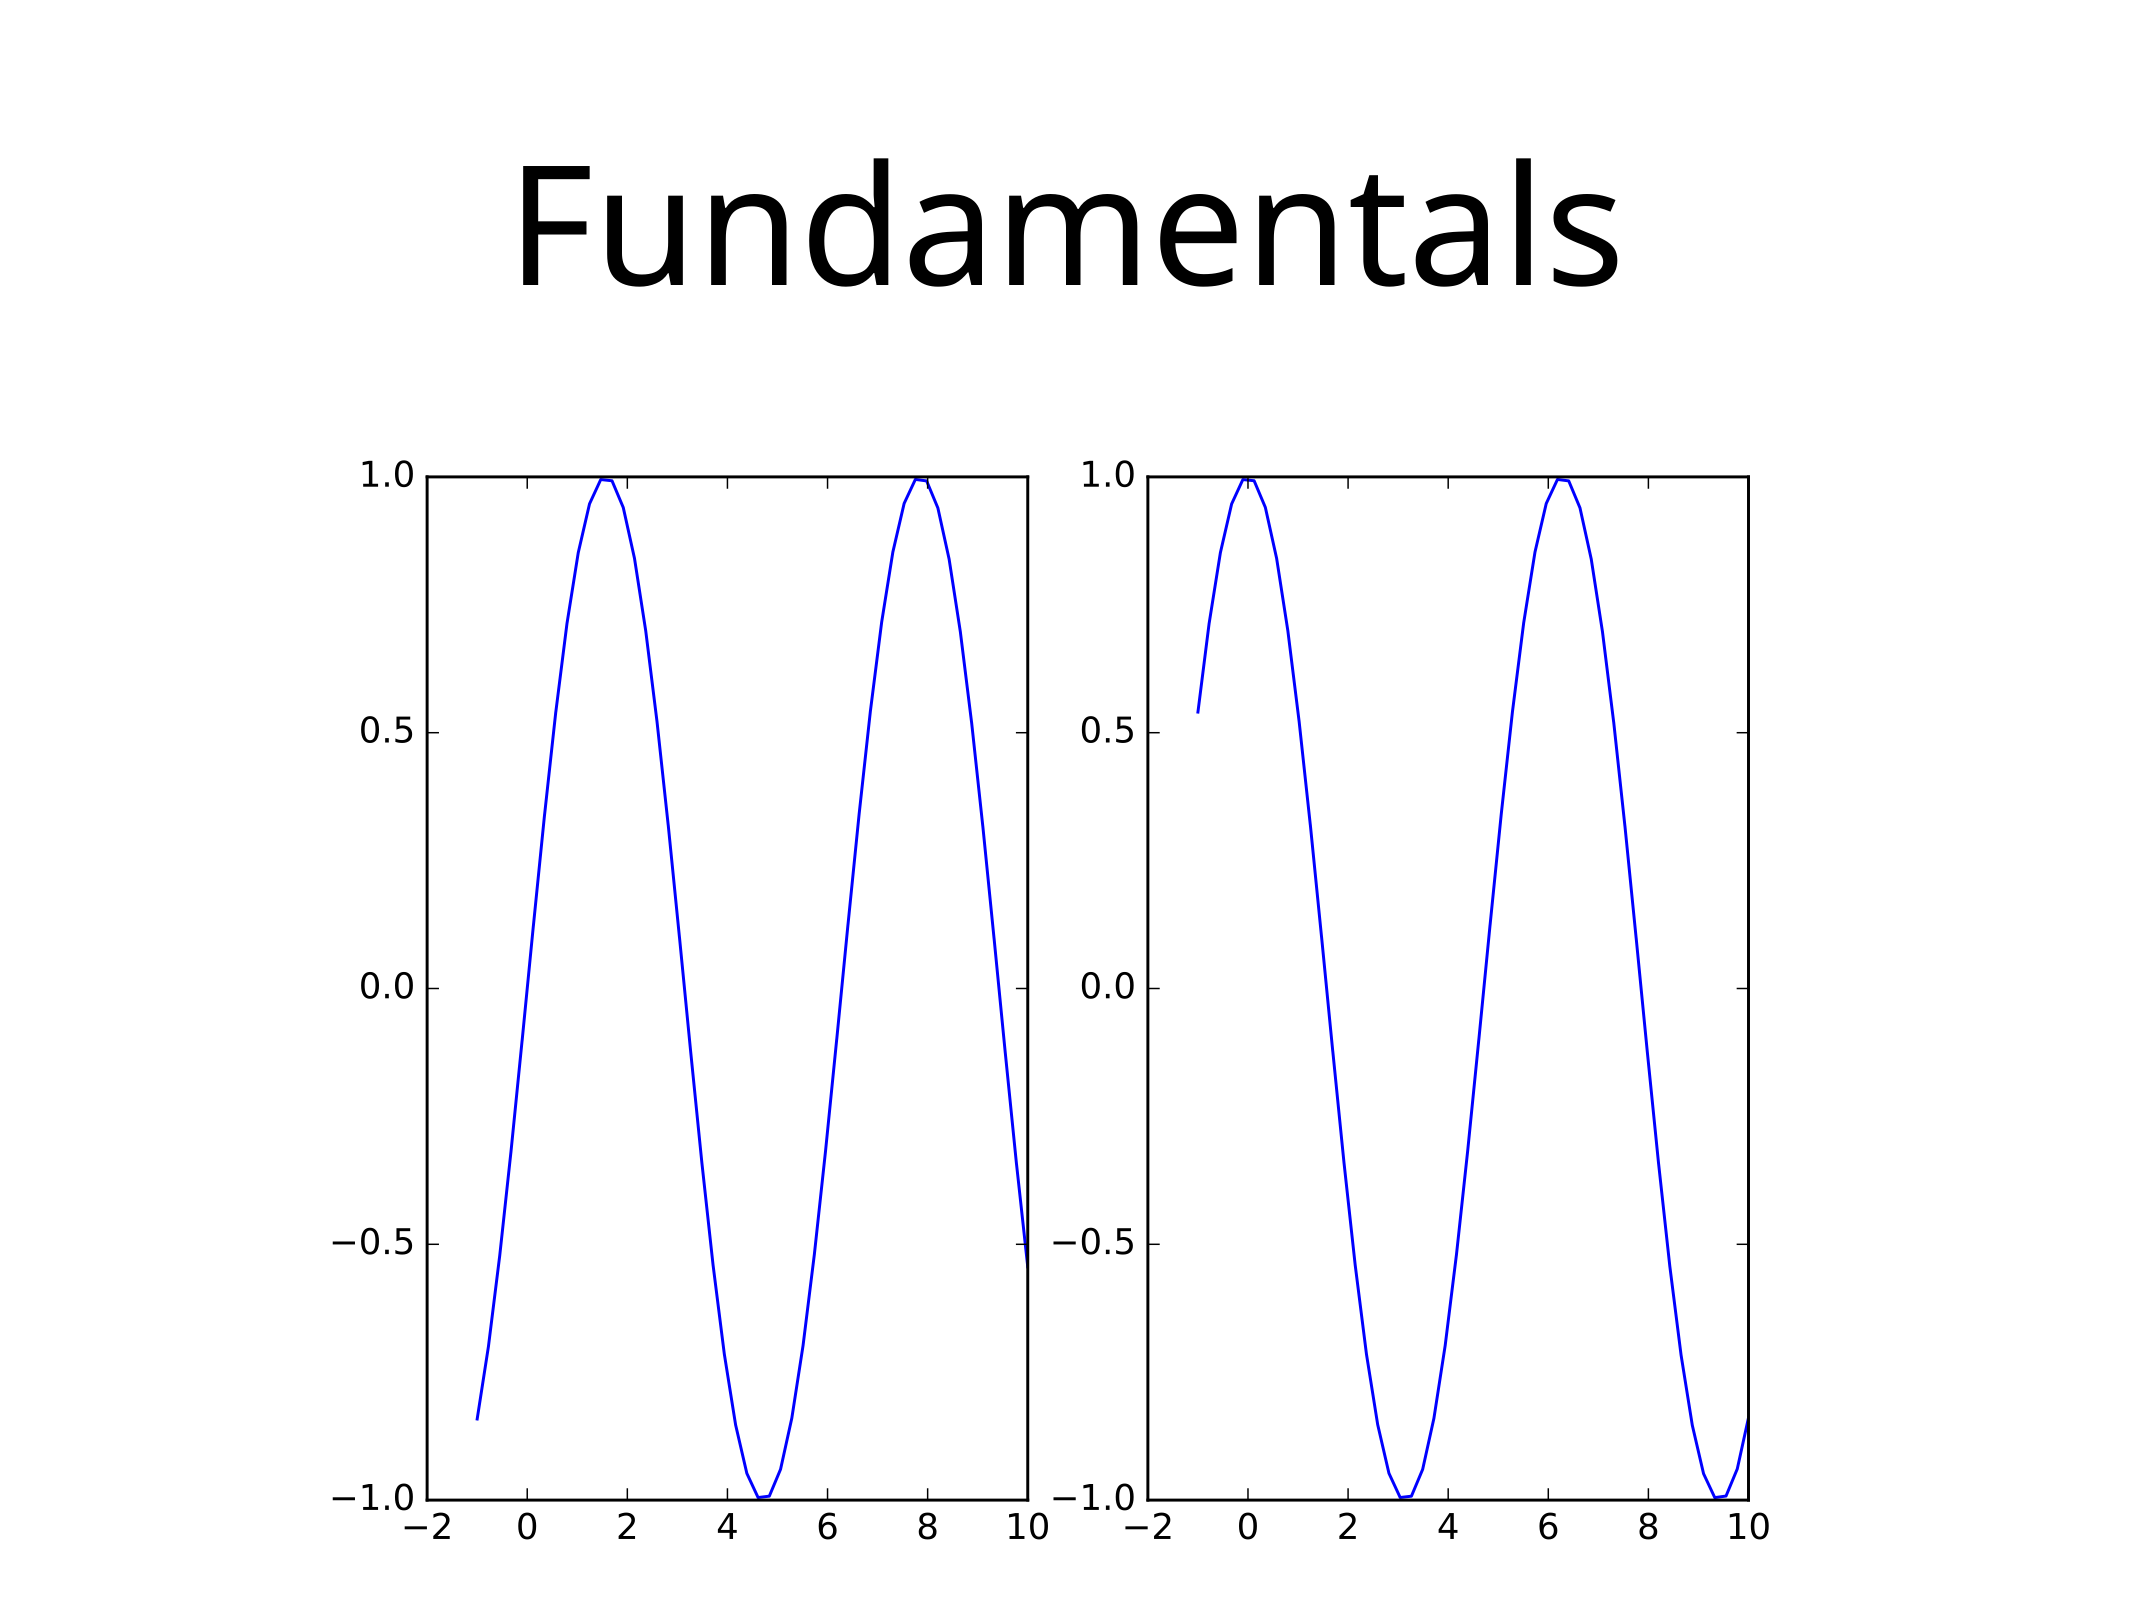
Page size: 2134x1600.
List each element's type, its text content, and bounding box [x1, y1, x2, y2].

title Fundamentals [155, 41, 1978, 397]
picture [213, 349, 1919, 1600]
